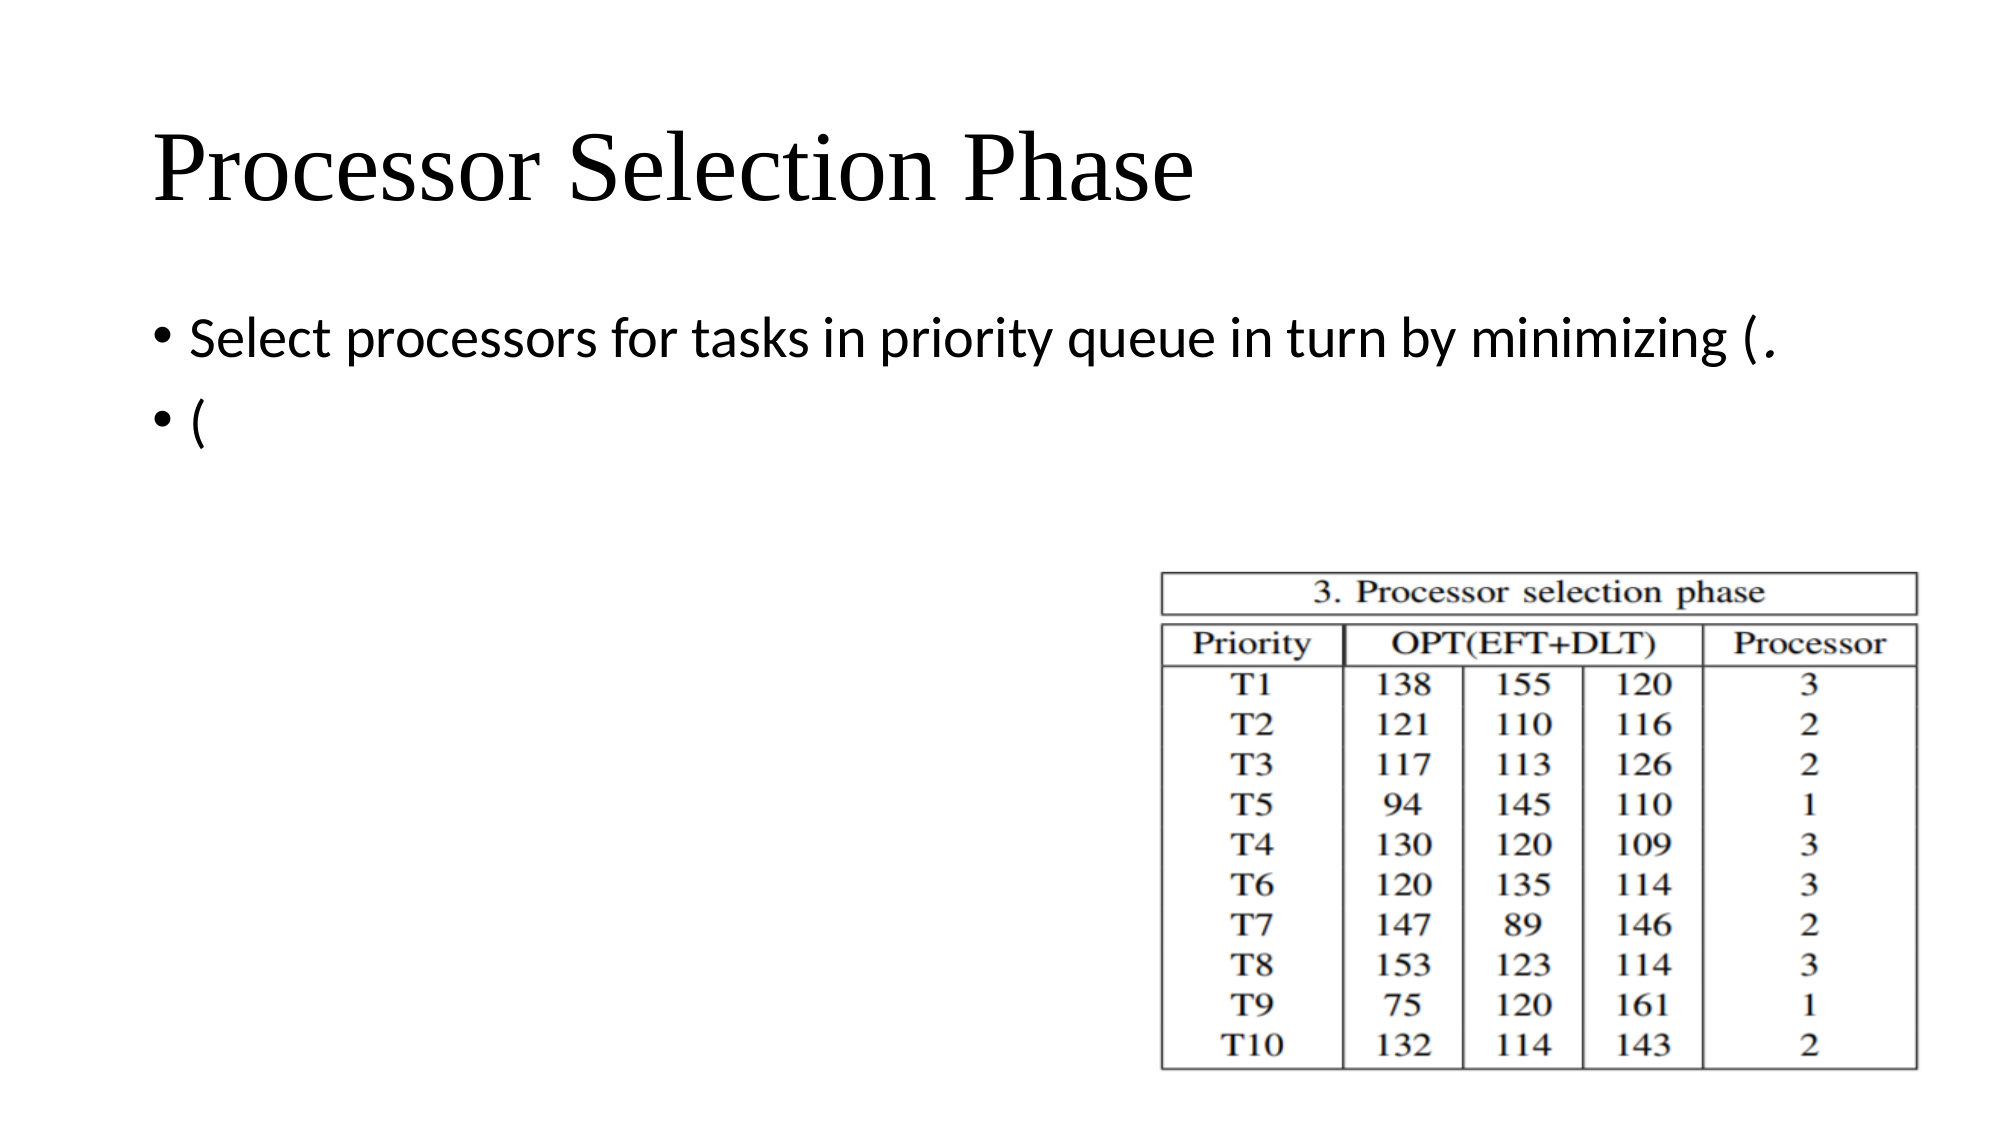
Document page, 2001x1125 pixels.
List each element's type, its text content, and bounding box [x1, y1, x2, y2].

picture [1157, 562, 1938, 1076]
title Processor Selection Phase [137, 59, 1863, 278]
